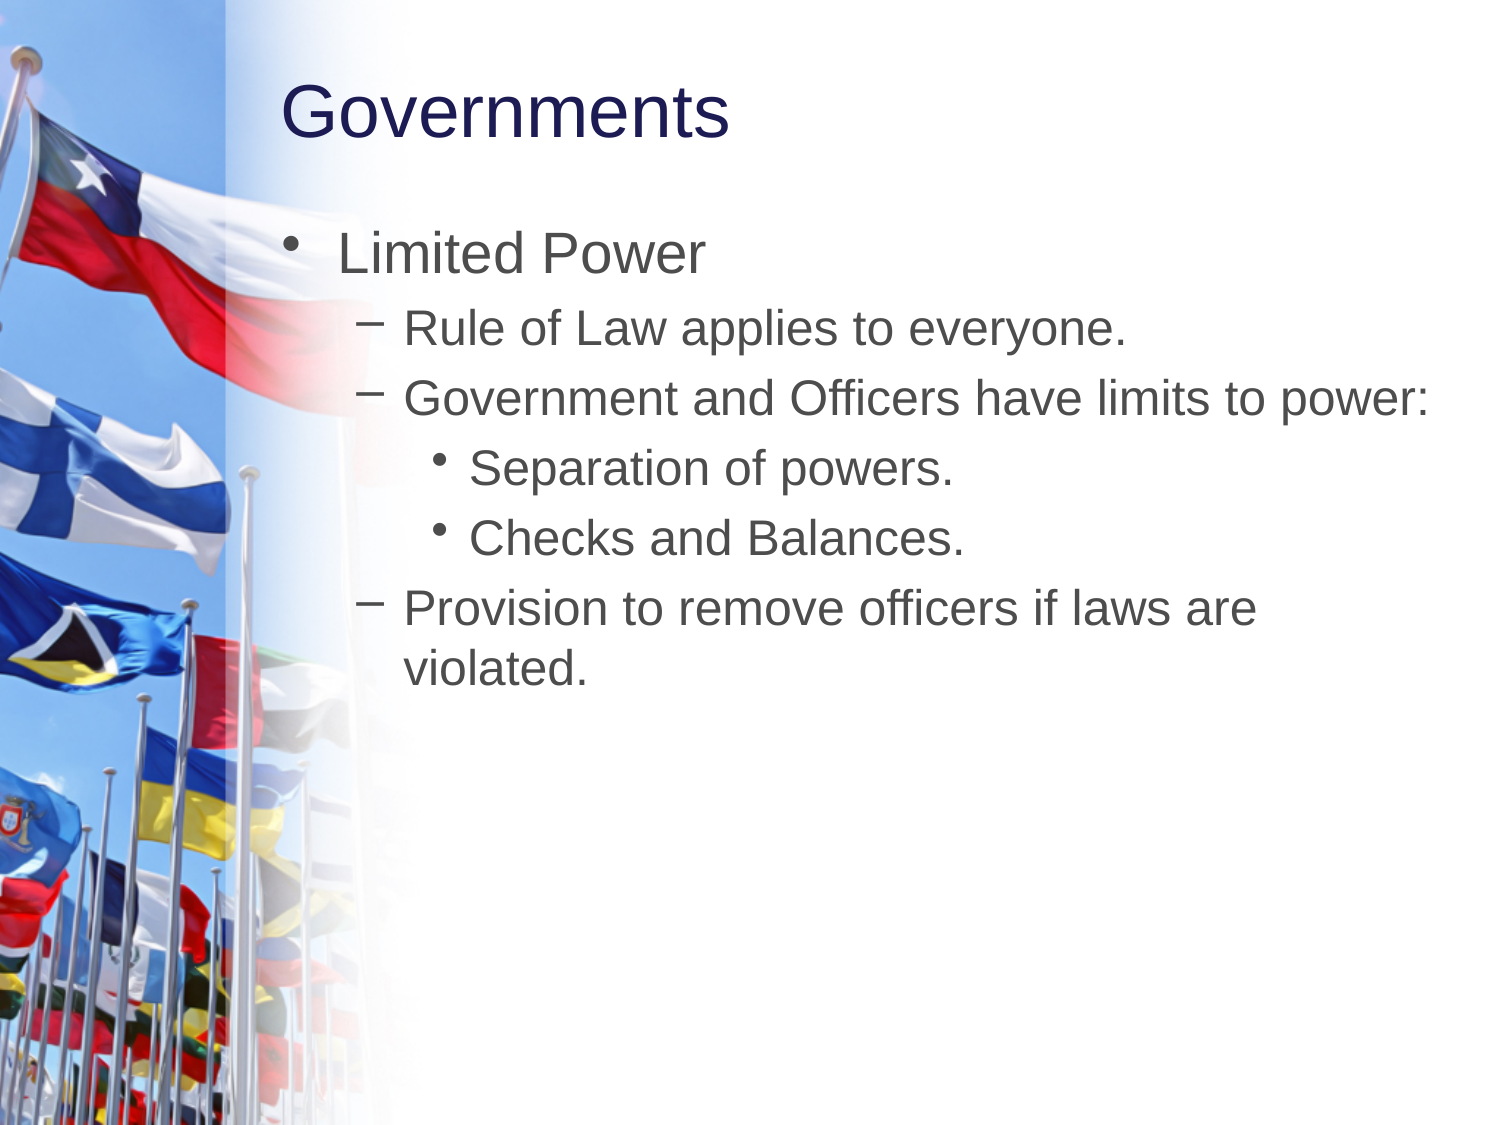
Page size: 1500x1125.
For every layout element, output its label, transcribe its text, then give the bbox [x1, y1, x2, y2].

picture [0, 0, 1500, 1125]
title Governments [265, 66, 1447, 150]
list Limited Power Rule of Law applies to everyone. Government and Officers have limits to power: Separation of powers. Checks and Balances. Provision to remove officers if laws are violated. [266, 207, 1471, 1036]
